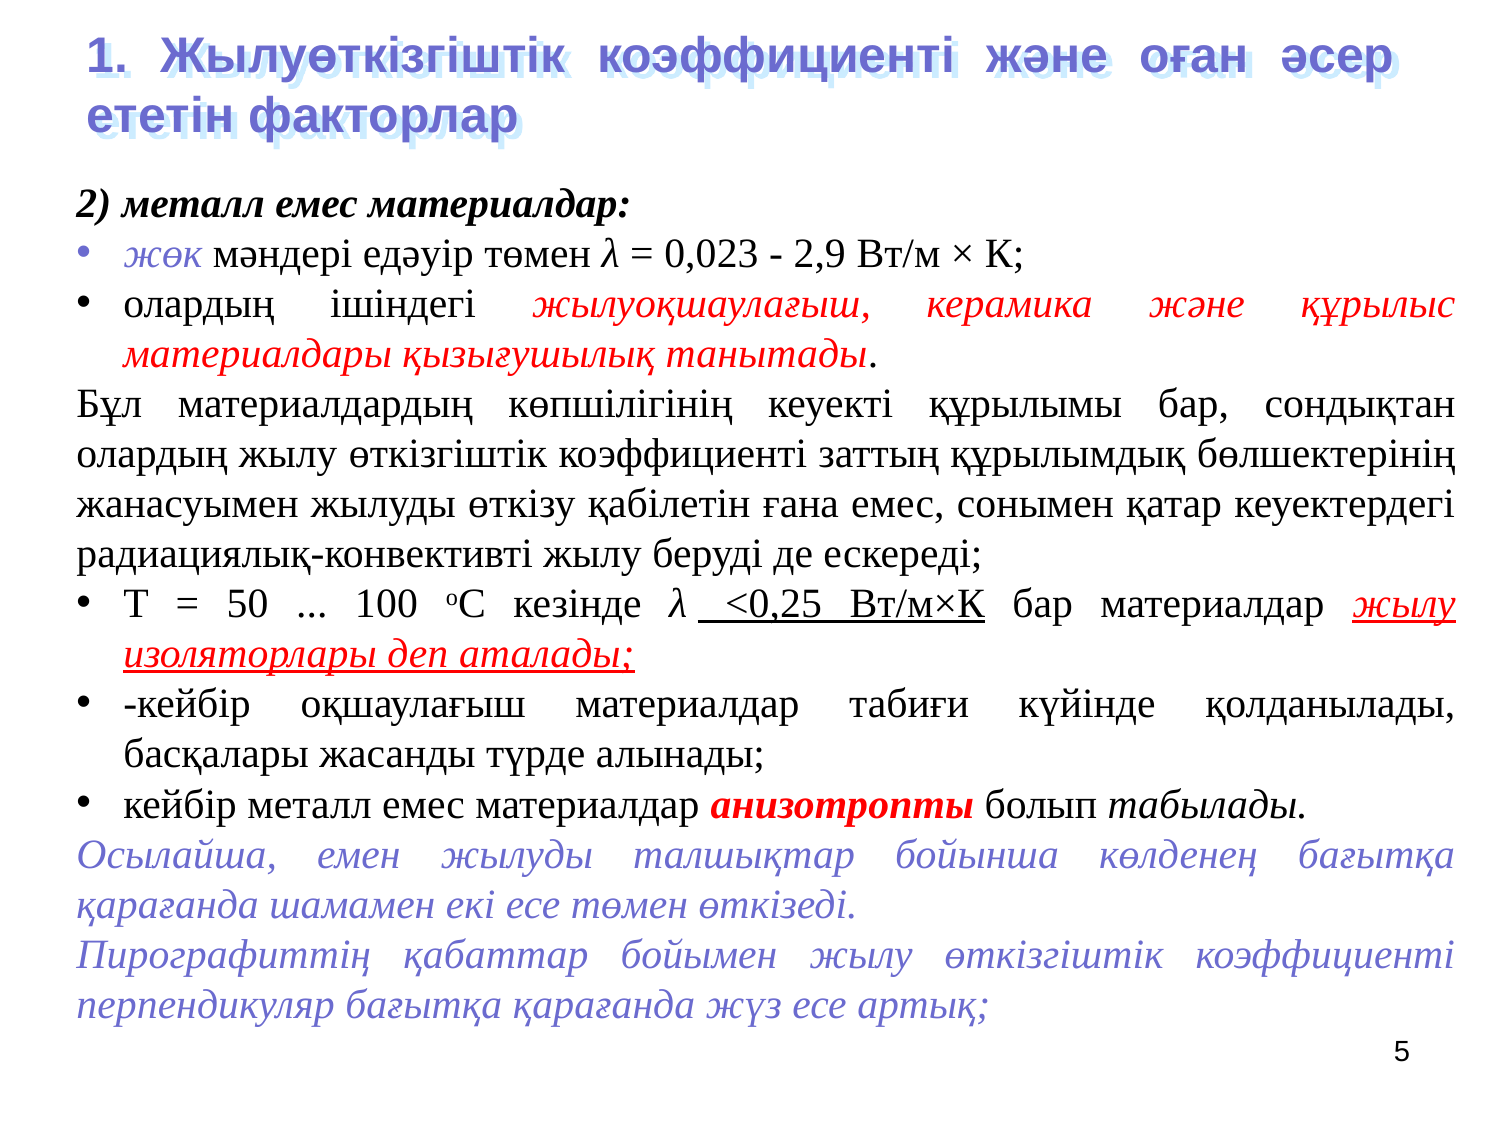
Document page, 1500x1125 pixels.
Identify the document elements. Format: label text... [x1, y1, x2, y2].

text_box 1. Жылуөткізгіштік коэффициенті және оған әсер ететін факторлар [72, 58, 1410, 166]
text_box 2) металл емес материалдар: жөк мәндері едәуір төмен λ = 0,023 - 2,9 Вт/м × К; олардың ішіндегі жылуоқшаулағыш, керамика және құрылыс материалдары қызығушылық танытады. Бұл материалдардың көпшілігінің кеуекті құрылымы бар, сондықтан олардың жылу өткізгіштік коэффициенті заттың құрылымдық бөлшектерінің жанасуымен жылуды өткізу қабілетін ғана емес, сонымен қатар кеуектердегі радиациялық-конвективті жылу беруді де ескереді; T = 50 ... 100 оC кезінде λ <0,25 Вт/м×К бар материалдар жылу изоляторлары деп аталады; -кейбір оқшаулағыш материалдар табиғи күйінде қолданылады, басқалары жасанды түрде алынады; кейбір металл емес материалдар анизотропты болып табылады. Осылайша, емен жылуды талшықтар бойынша көлденең бағытқа қарағанда шамамен екі есе төмен өткізеді. Пирографиттің қабаттар бойымен жылу өткізгіштік коэффициенті перпендикуляр бағытқа қарағанда жүз есе артық; [61, 168, 1471, 1034]
slide_number 5 [1074, 1034, 1425, 1103]
